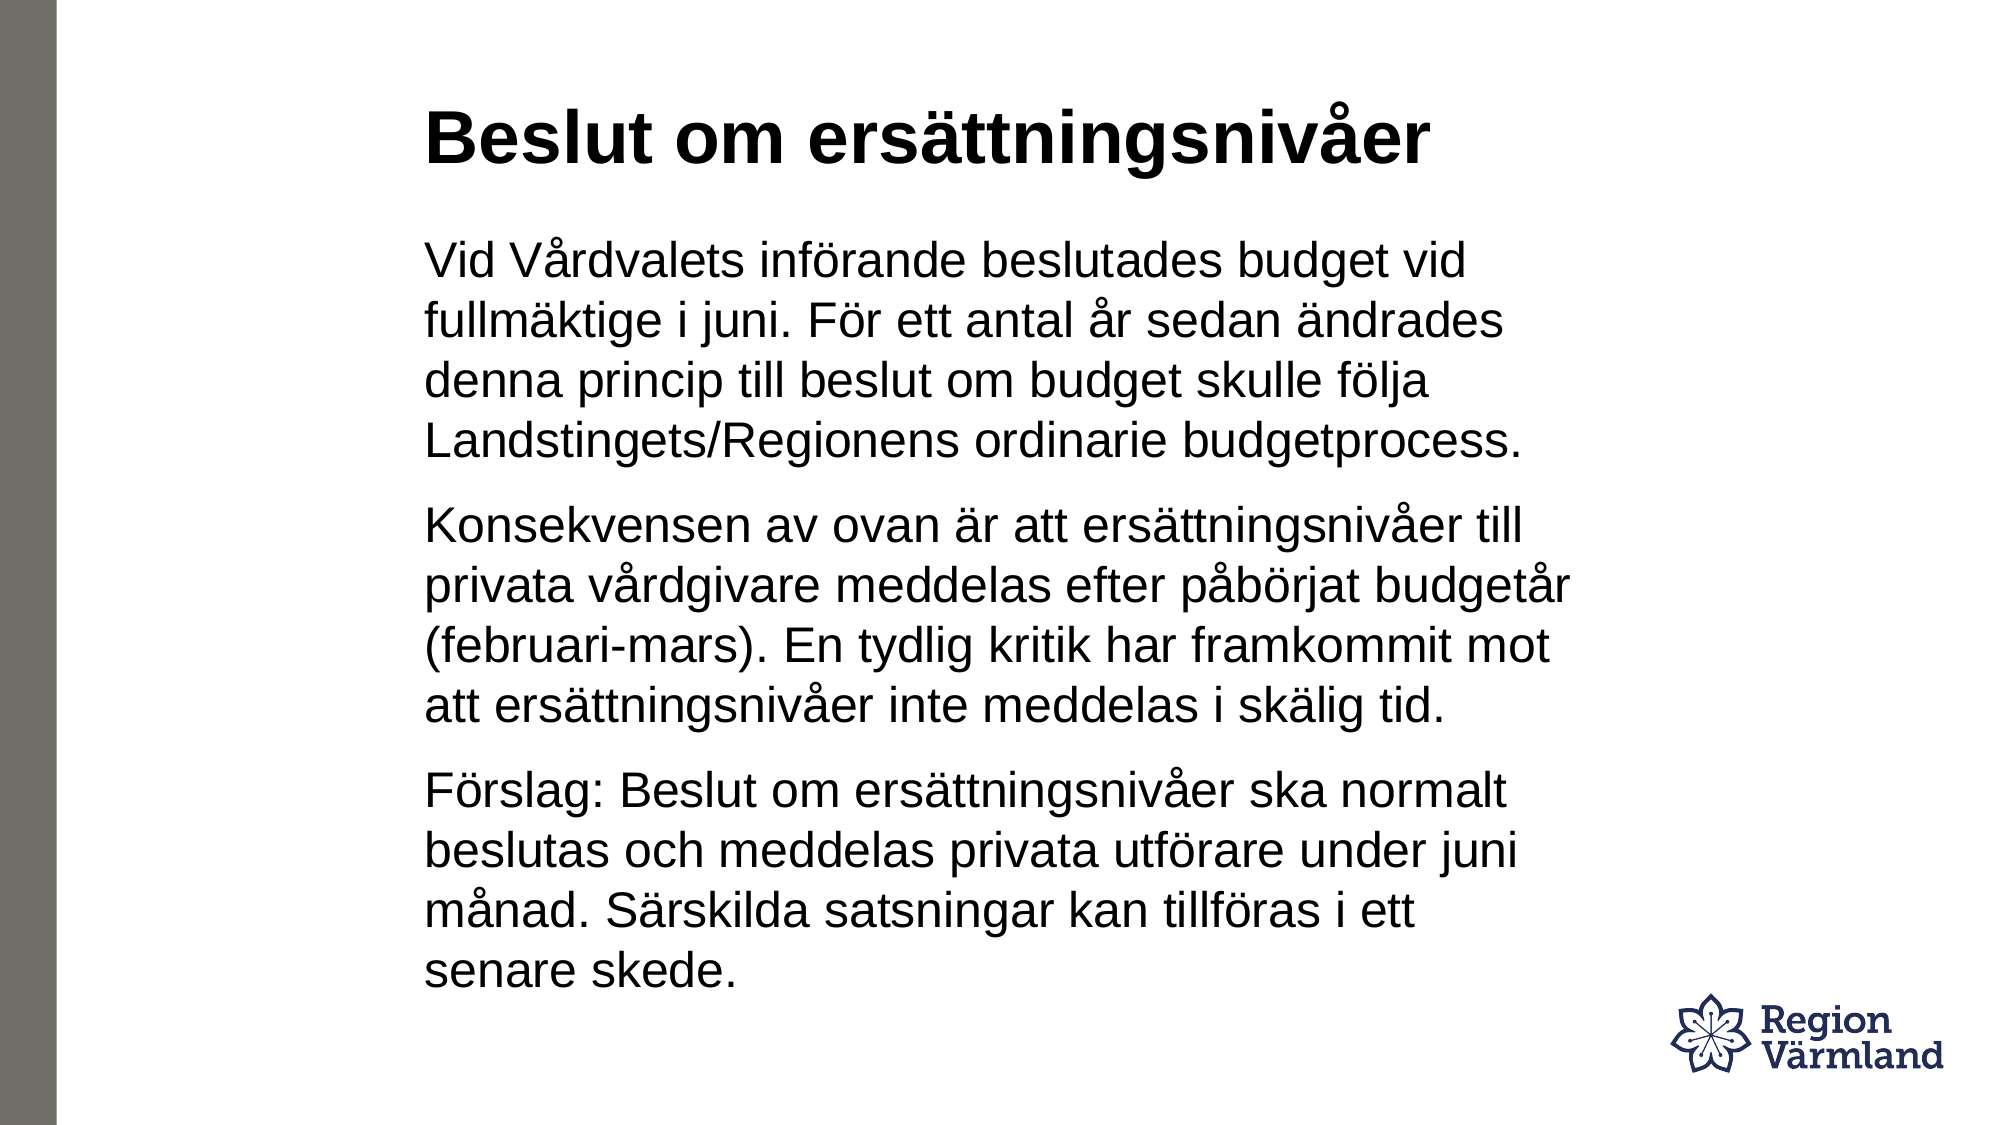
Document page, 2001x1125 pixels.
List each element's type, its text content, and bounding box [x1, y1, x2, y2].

title Beslut om ersättningsnivåer [409, 56, 1591, 187]
picture [1670, 993, 1944, 1073]
list Vid Vårdvalets införande beslutades budget vid fullmäktige i juni. För ett antal år sedan ändrades denna princip till beslut om budget skulle följa Landstingets/Regionens ordinarie budgetprocess. Konsekvensen av ovan är att ersättningsnivåer till privata vårdgivare meddelas efter påbörjat budgetår (februari-mars). En tydlig kritik har framkommit mot att ersättningsnivåer inte meddelas i skälig tid. Förslag: Beslut om ersättningsnivåer ska normalt beslutas och meddelas privata utförare under juni månad. Särskilda satsningar kan tillföras i ett senare skede. [409, 219, 1591, 939]
